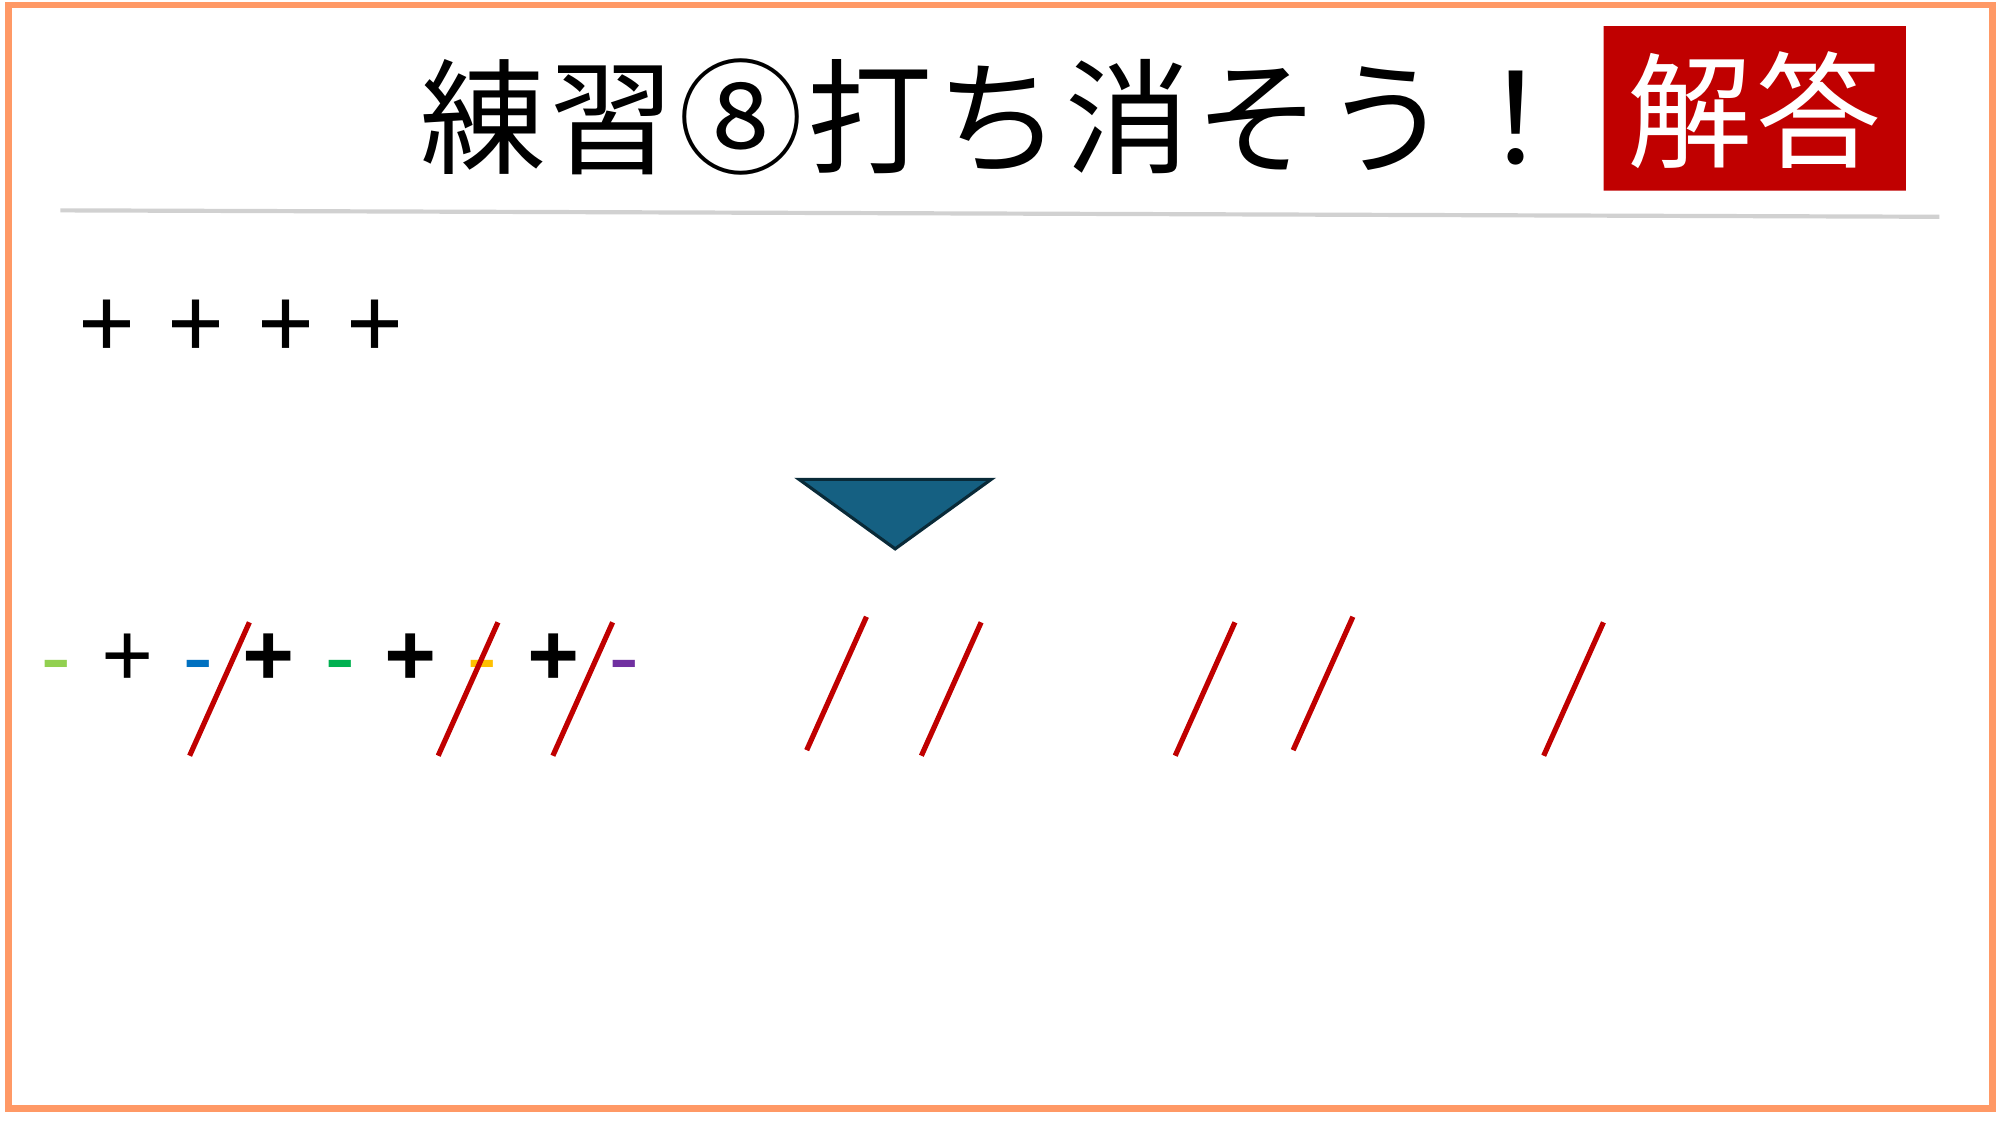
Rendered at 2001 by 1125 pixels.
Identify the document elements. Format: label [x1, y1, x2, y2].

text_box [806, 616, 867, 751]
text_box [552, 621, 614, 757]
text_box [59, 209, 1940, 218]
text_box [920, 621, 982, 757]
text_box [1292, 616, 1354, 751]
text_box [1174, 621, 1236, 757]
text_box [1543, 621, 1604, 757]
text_box [7, 3, 1994, 1110]
text_box [437, 621, 499, 757]
text_box [189, 621, 250, 757]
